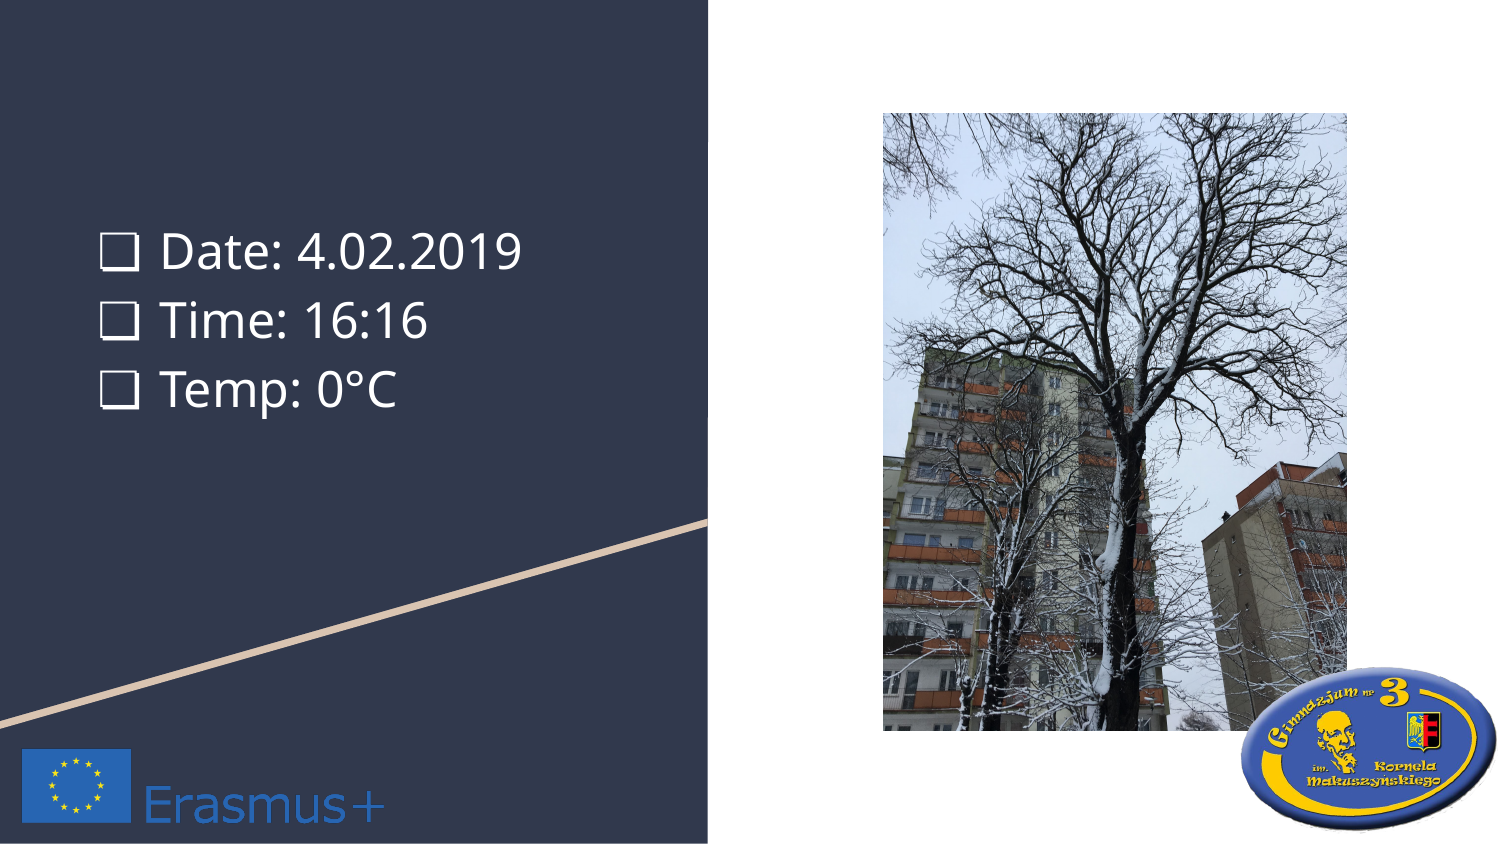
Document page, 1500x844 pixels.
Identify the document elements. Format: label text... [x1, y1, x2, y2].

picture [883, 112, 1500, 844]
list Date: 4.02.2019 Time: 16:16 Temp: 0°C [69, 195, 678, 433]
picture [0, 727, 405, 844]
